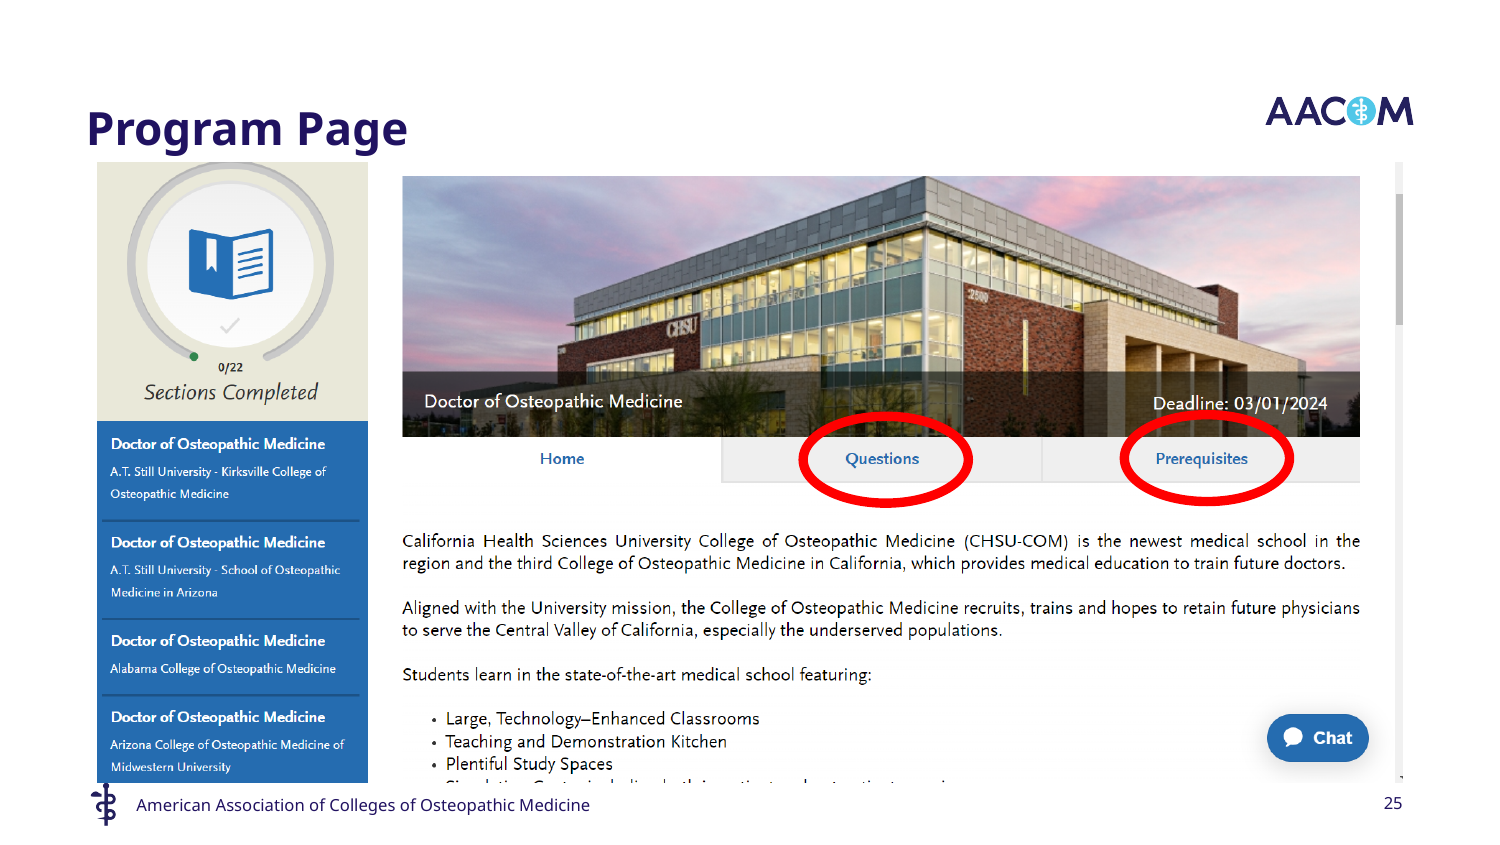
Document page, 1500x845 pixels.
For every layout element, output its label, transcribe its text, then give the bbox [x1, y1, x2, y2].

slide_number 25 [1251, 782, 1418, 828]
title Program Page [70, 98, 1222, 166]
picture [89, 162, 1403, 828]
picture [1263, 94, 1416, 127]
